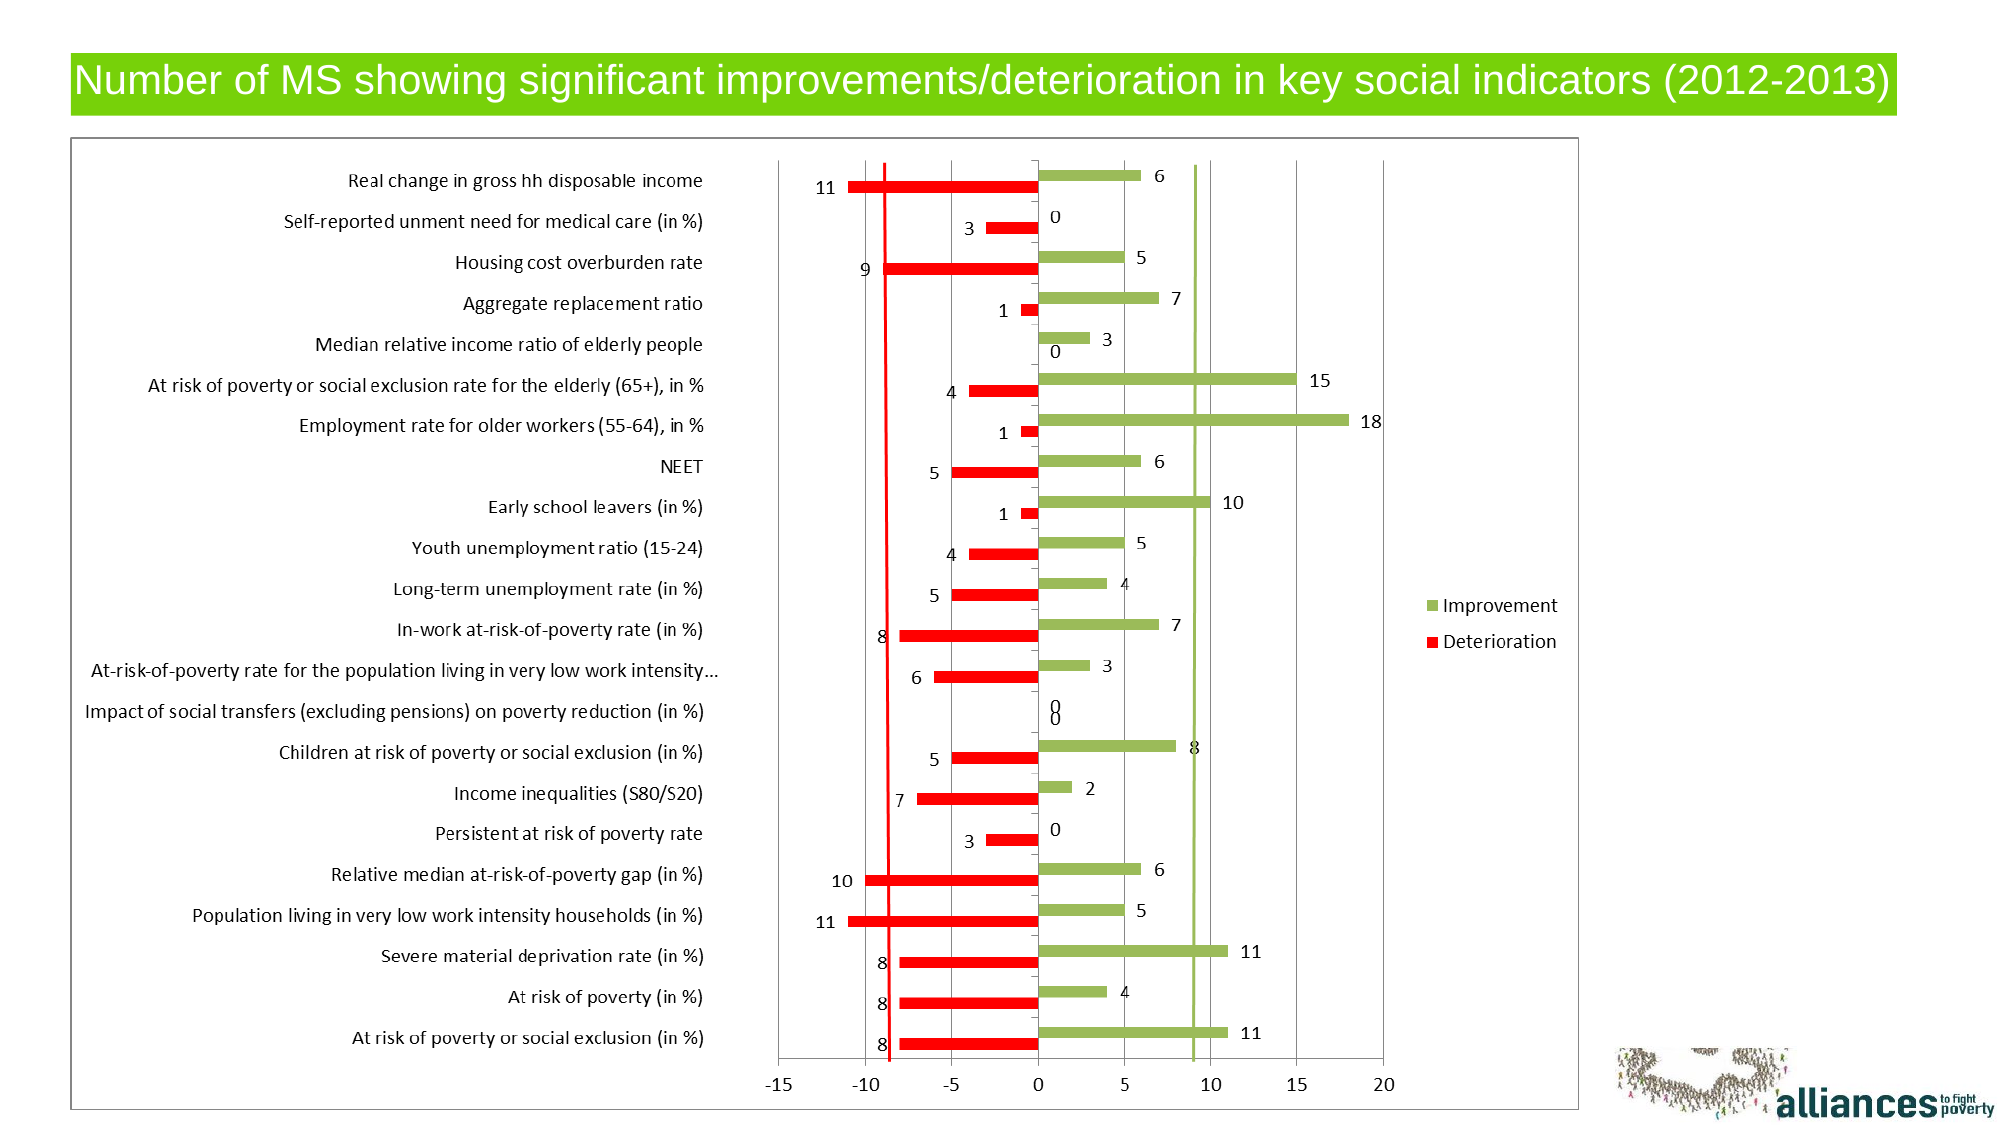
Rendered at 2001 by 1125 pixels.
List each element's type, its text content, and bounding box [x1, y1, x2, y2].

title Number of MS showing significant improvements/deterioration in key social indicators (2012-2013) [70, 53, 1897, 116]
picture [70, 136, 1579, 1110]
picture [1613, 1046, 2001, 1125]
